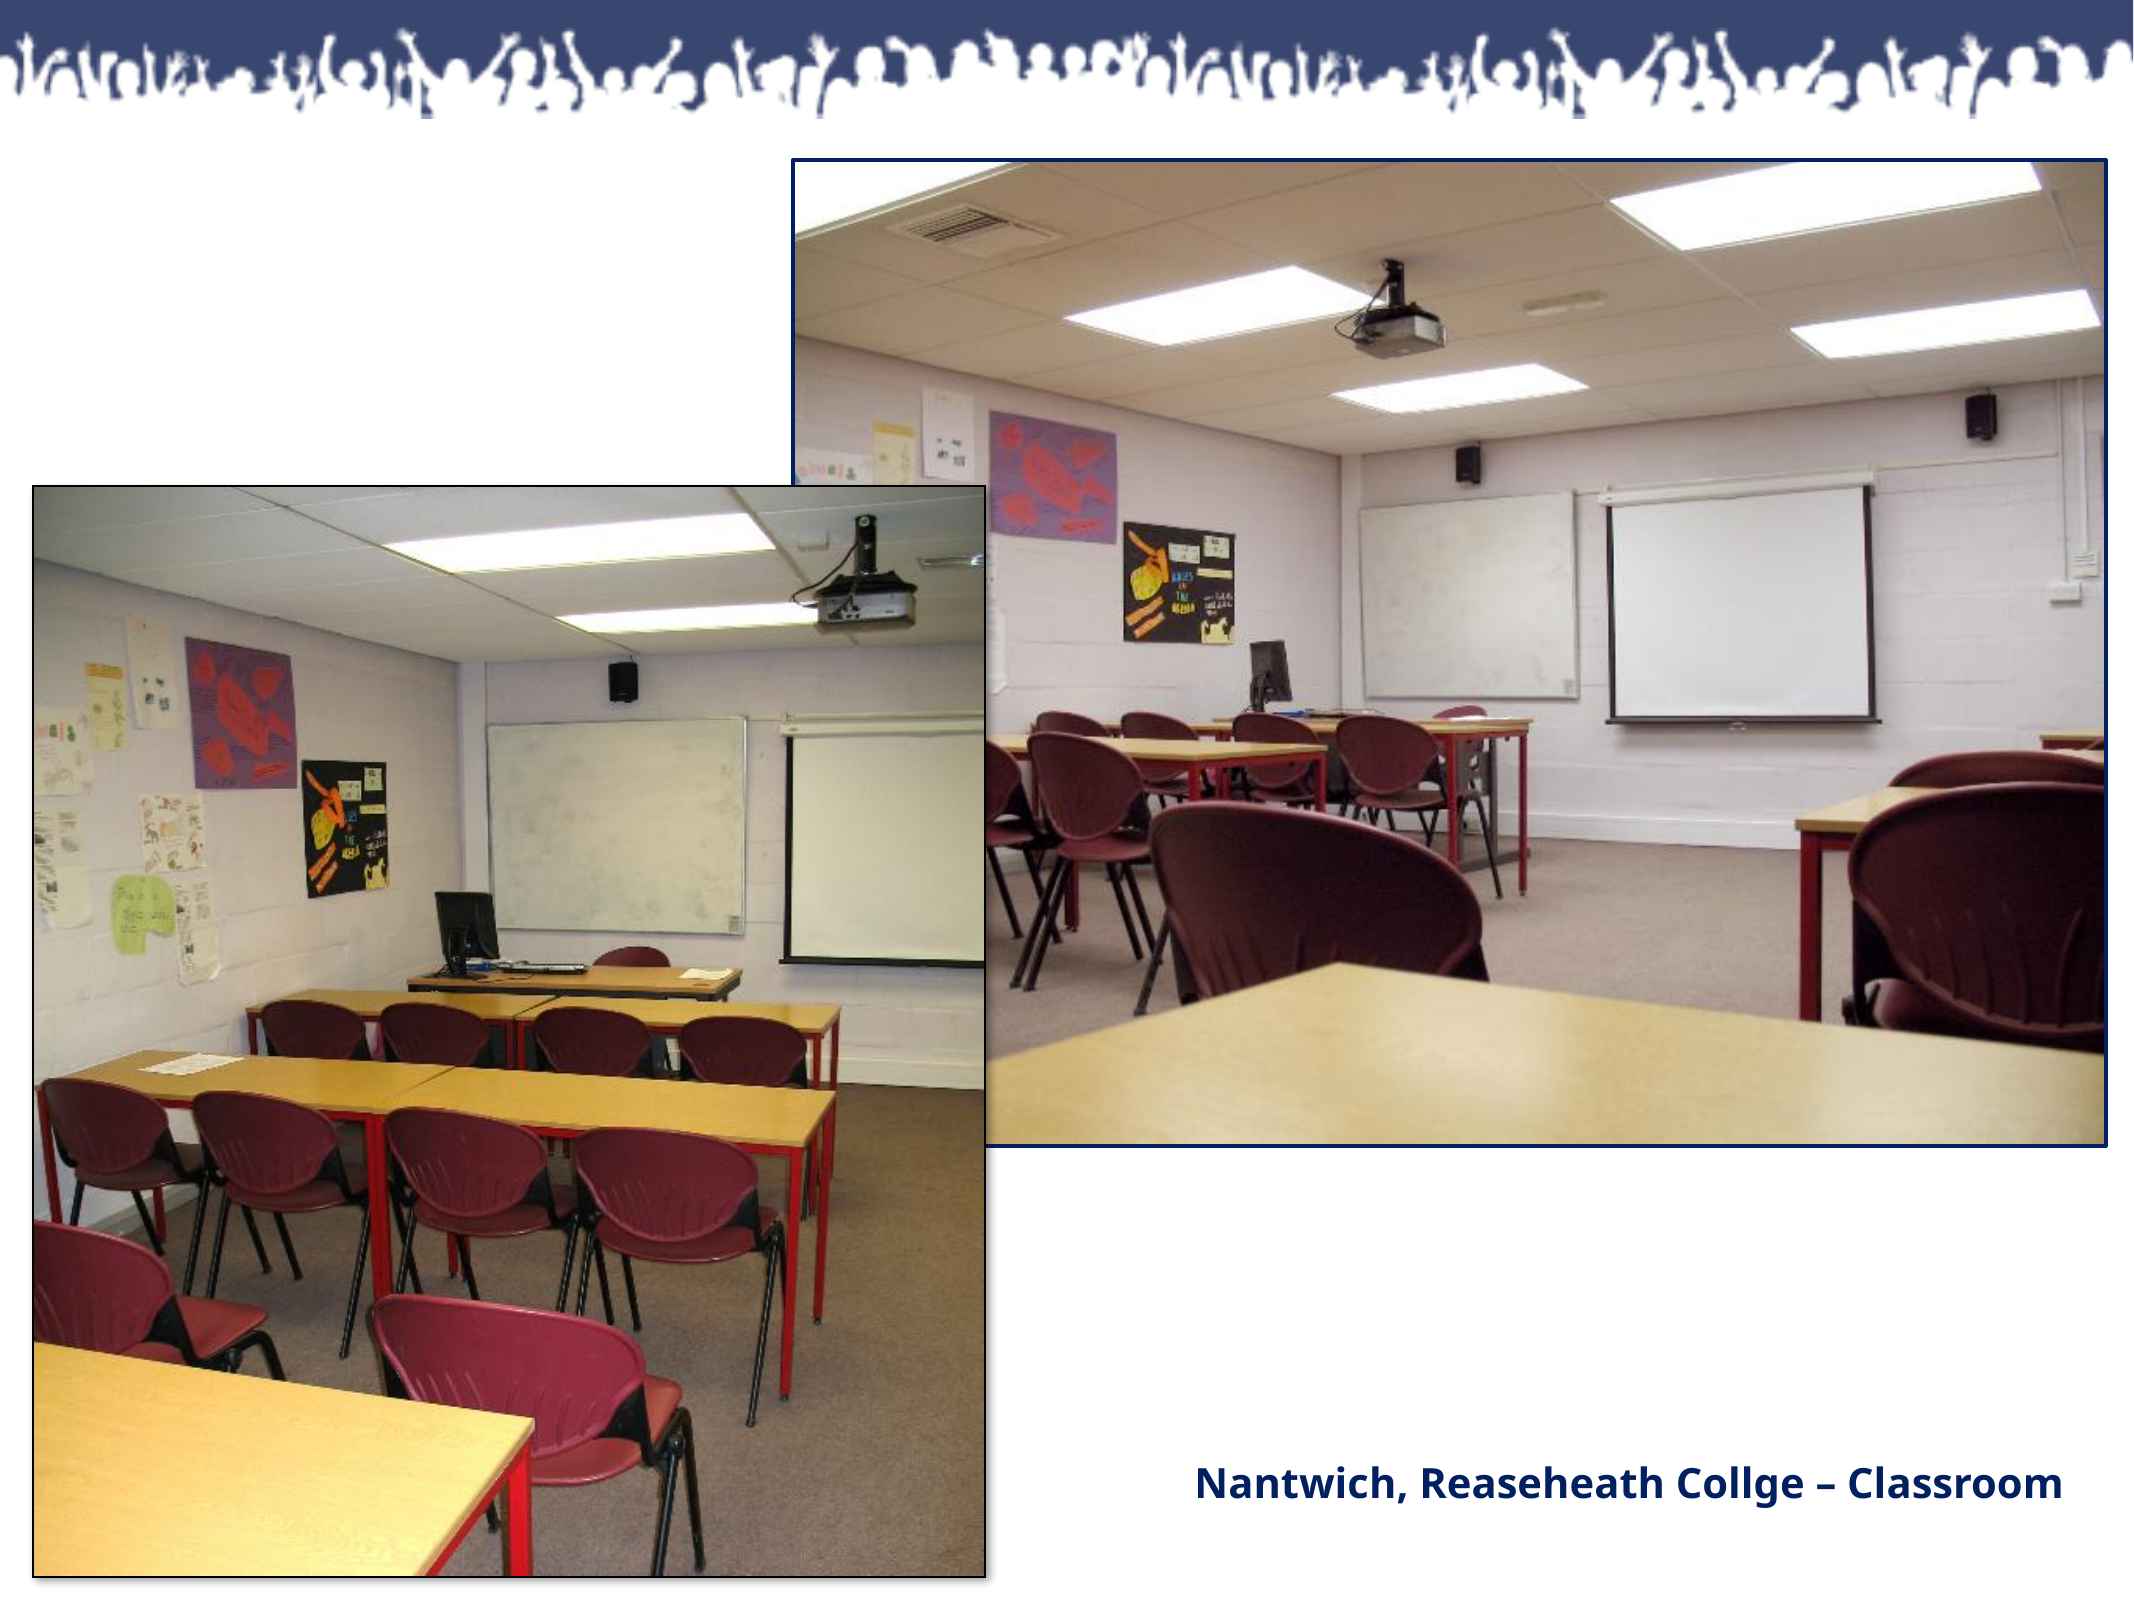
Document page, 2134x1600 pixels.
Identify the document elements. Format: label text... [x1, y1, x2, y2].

picture [33, 161, 2104, 1576]
text_box Nantwich, Reaseheath Collge – Classroom [996, 1456, 2071, 1576]
picture [0, 0, 2134, 119]
